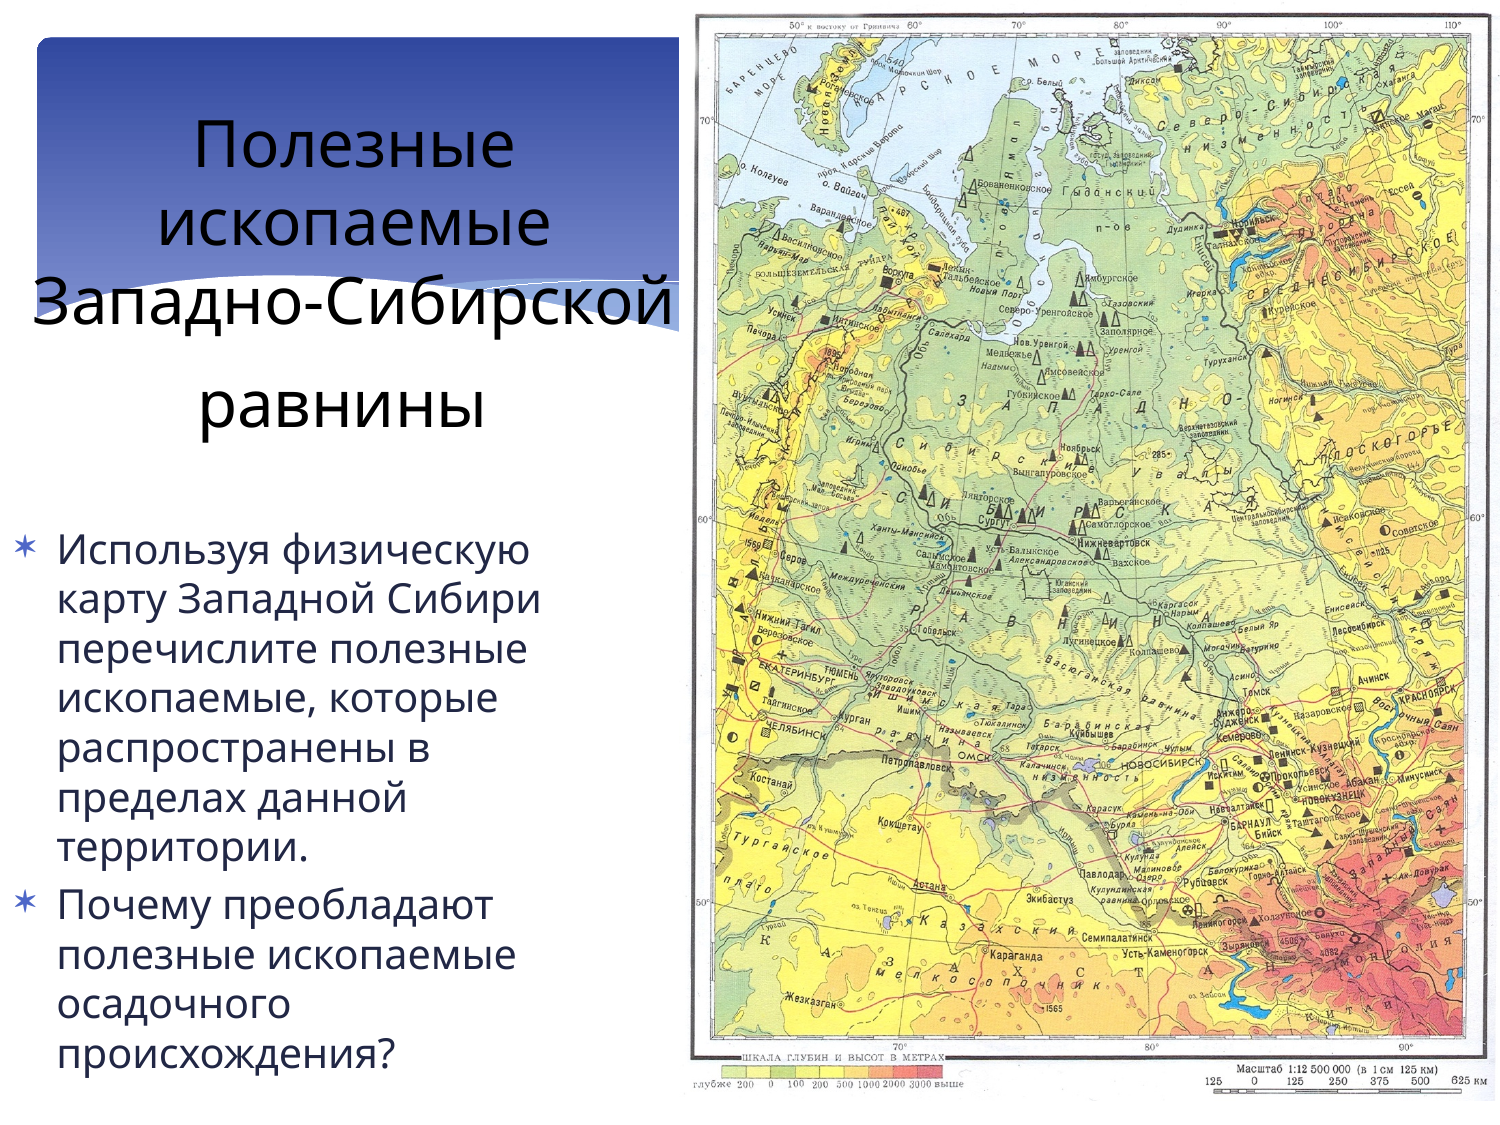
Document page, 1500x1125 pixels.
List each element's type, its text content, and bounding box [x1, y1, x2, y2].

title Полезные ископаемые Западно-Сибирской равнины. [17, 55, 672, 492]
list Используя физическую карту Западной Сибири перечислите полезные ископаемые, которые распространены в пределах данной территории. Почему преобладают полезные ископаемые осадочного происхождения? [0, 515, 561, 1094]
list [678, 0, 1500, 1101]
